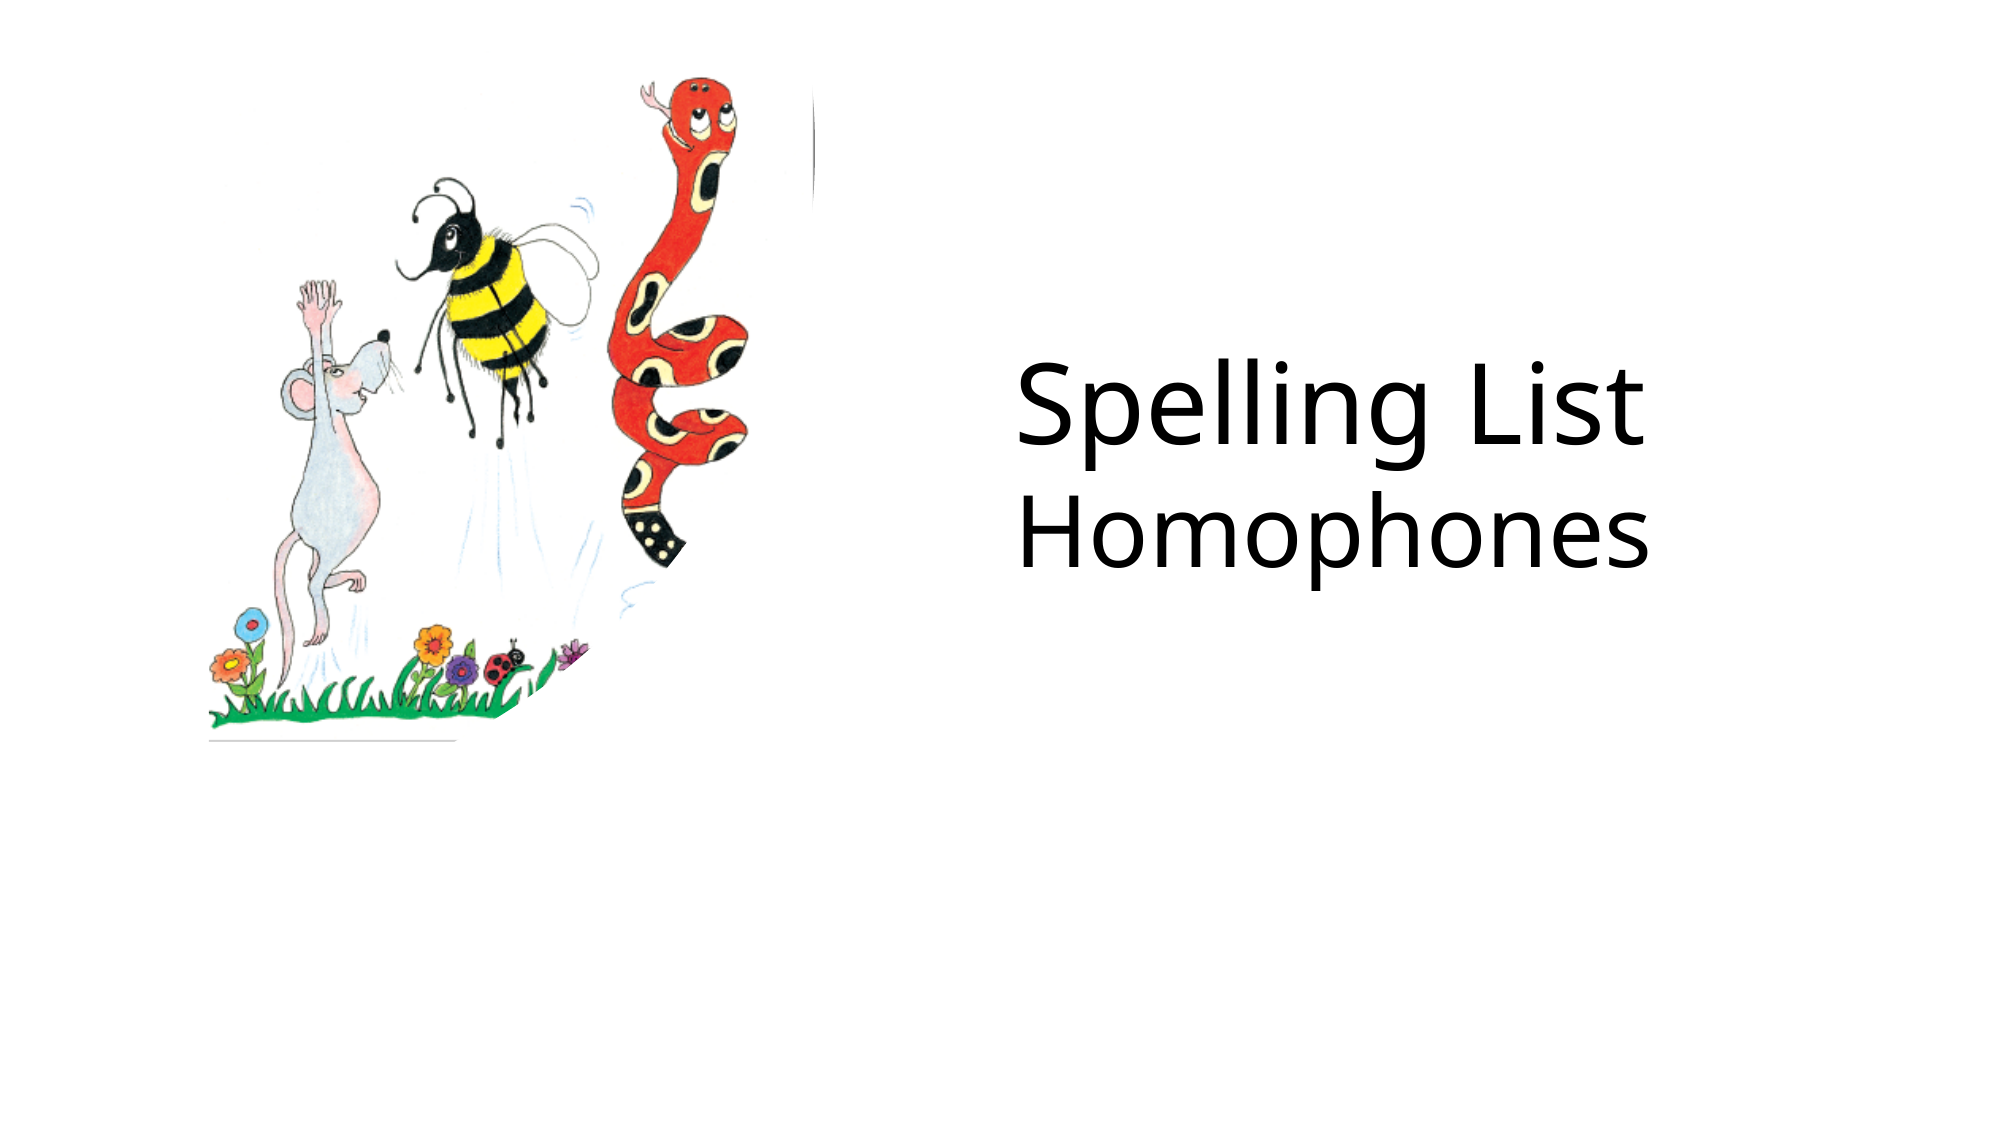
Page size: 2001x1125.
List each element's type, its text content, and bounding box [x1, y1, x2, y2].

picture [208, 51, 815, 742]
text_box Spelling List Homophones [999, 122, 2000, 597]
